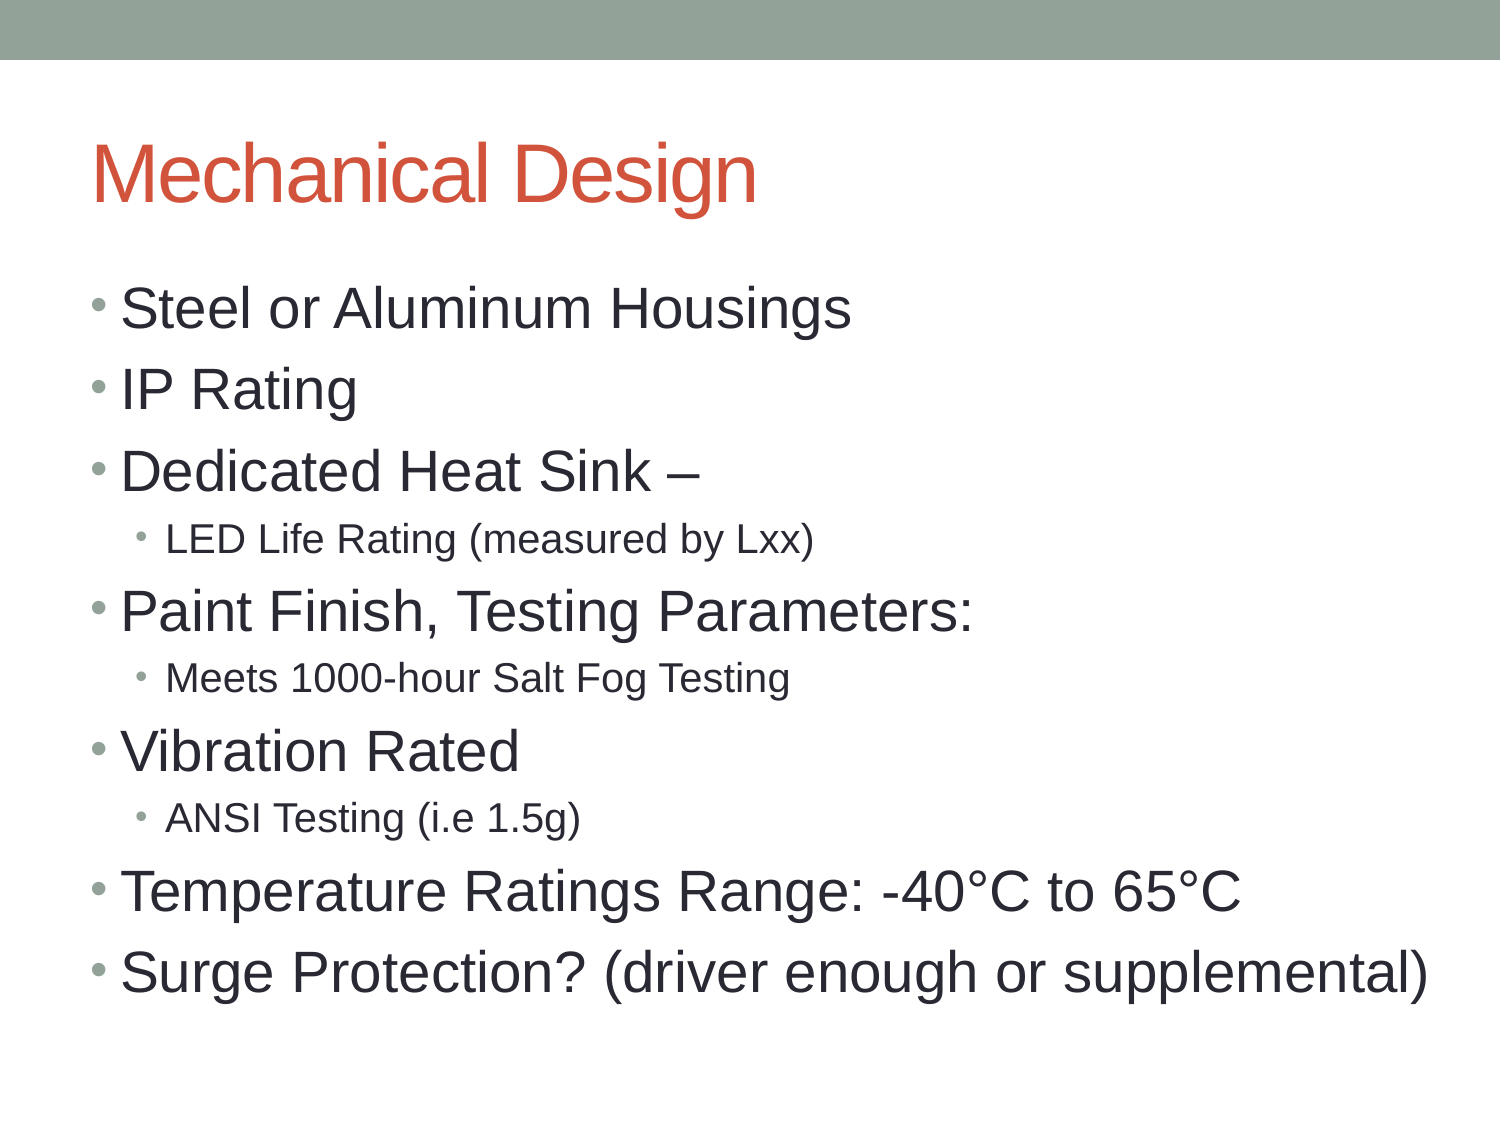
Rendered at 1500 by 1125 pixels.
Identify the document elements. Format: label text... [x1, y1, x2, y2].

title Mechanical Design [75, 87, 1425, 250]
list Steel or Aluminum Housings IP Rating Dedicated Heat Sink – LED Life Rating (measured by Lxx) Paint Finish, Testing Parameters: Meets 1000-hour Salt Fog Testing Vibration Rated ANSI Testing (i.e 1.5g) Temperature Ratings Range: -40°C to 65°C Surge Protection? (driver enough or supplemental) [75, 262, 1450, 1063]
